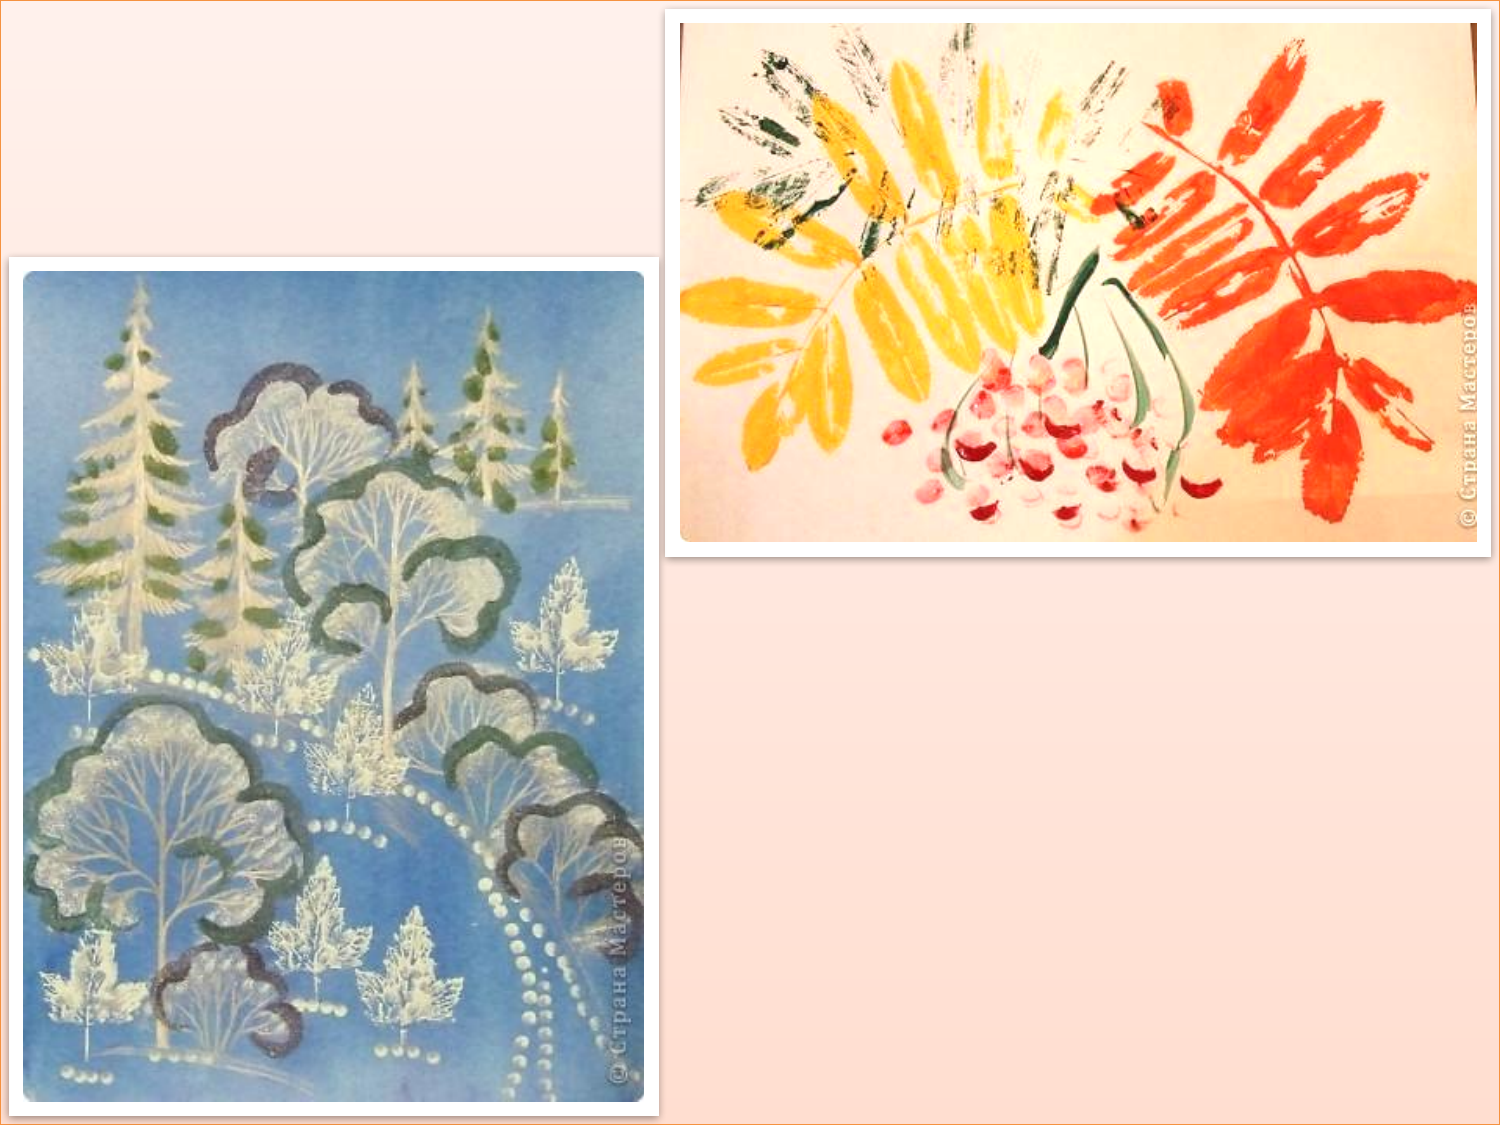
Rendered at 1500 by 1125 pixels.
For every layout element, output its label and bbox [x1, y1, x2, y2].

picture [679, 23, 1477, 543]
picture [23, 270, 645, 1102]
text_box [0, 0, 1500, 1125]
